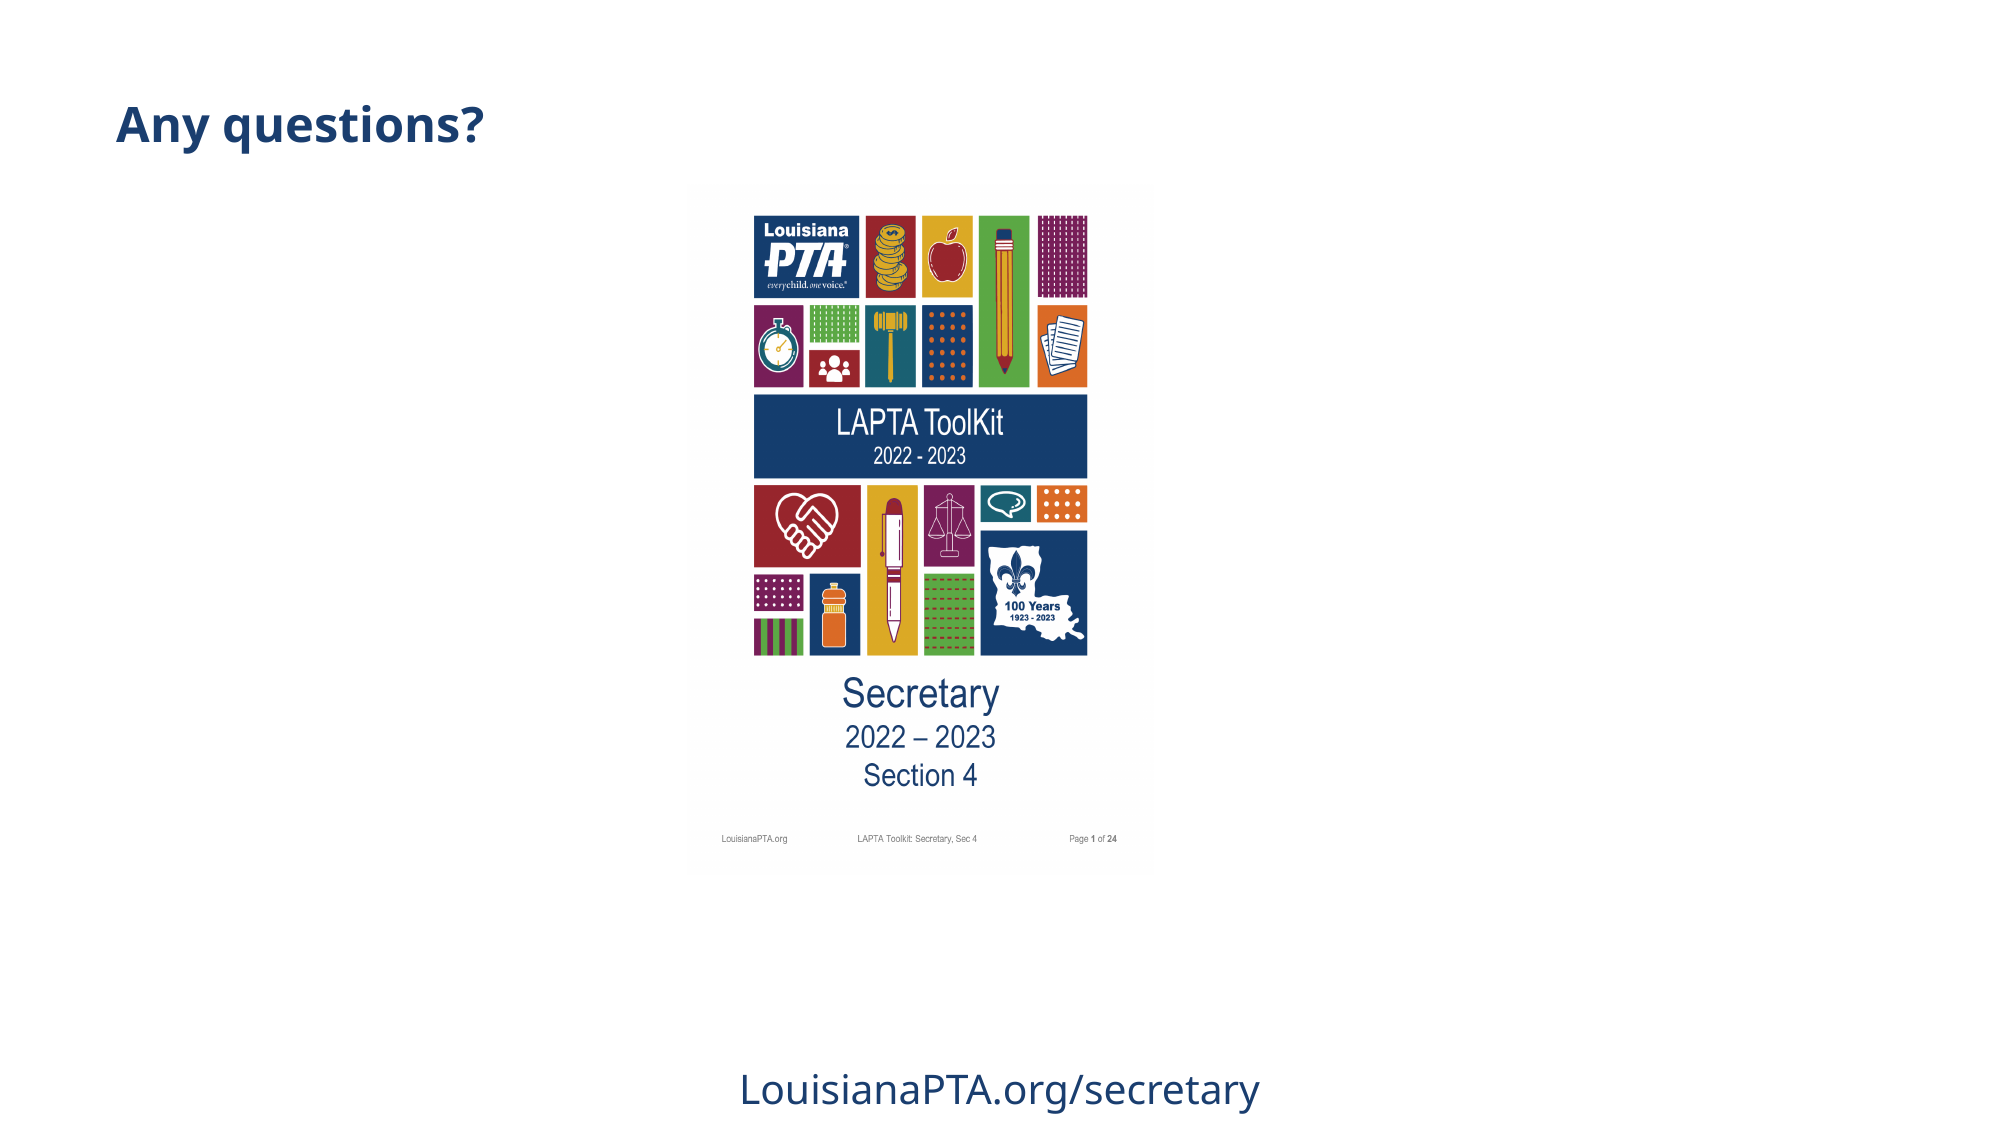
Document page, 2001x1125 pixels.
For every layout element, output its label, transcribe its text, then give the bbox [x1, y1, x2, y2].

text_box LouisianaPTA.org/secretary [0, 1061, 2000, 1122]
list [687, 184, 1154, 875]
title Any questions? [101, 92, 1451, 214]
